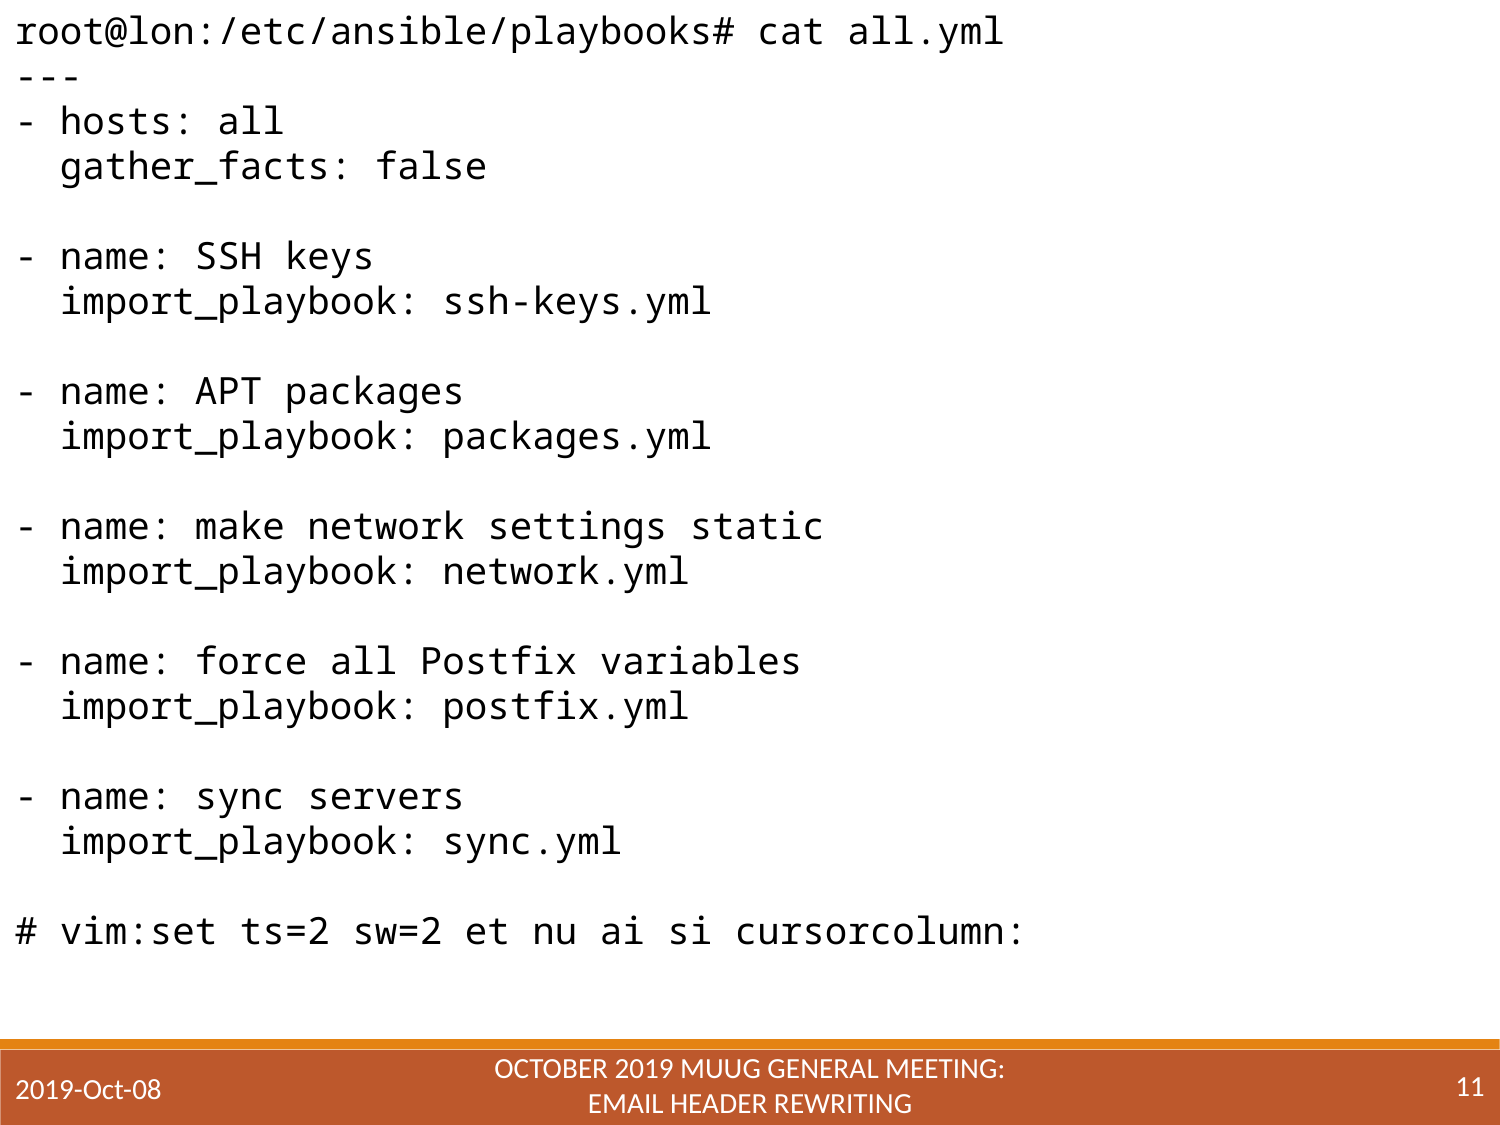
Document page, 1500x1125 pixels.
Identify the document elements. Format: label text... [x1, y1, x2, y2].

text_box root@lon:/etc/ansible/playbooks# cat all.yml --- - hosts: all gather_facts: false - name: SSH keys import_playbook: ssh-keys.yml - name: APT packages import_playbook: packages.yml - name: make network settings static import_playbook: network.yml - name: force all Postfix variables import_playbook: postfix.yml - name: sync servers import_playbook: sync.yml # vim:set ts=2 sw=2 et nu ai si cursorcolumn: [0, 0, 1500, 1005]
slide_number 2019-Oct-08 [0, 1057, 305, 1118]
slide_number 11 [1338, 1055, 1500, 1116]
footer October 2019 MUUG General Meeting: Email Header Rewriting [453, 1049, 1047, 1120]
